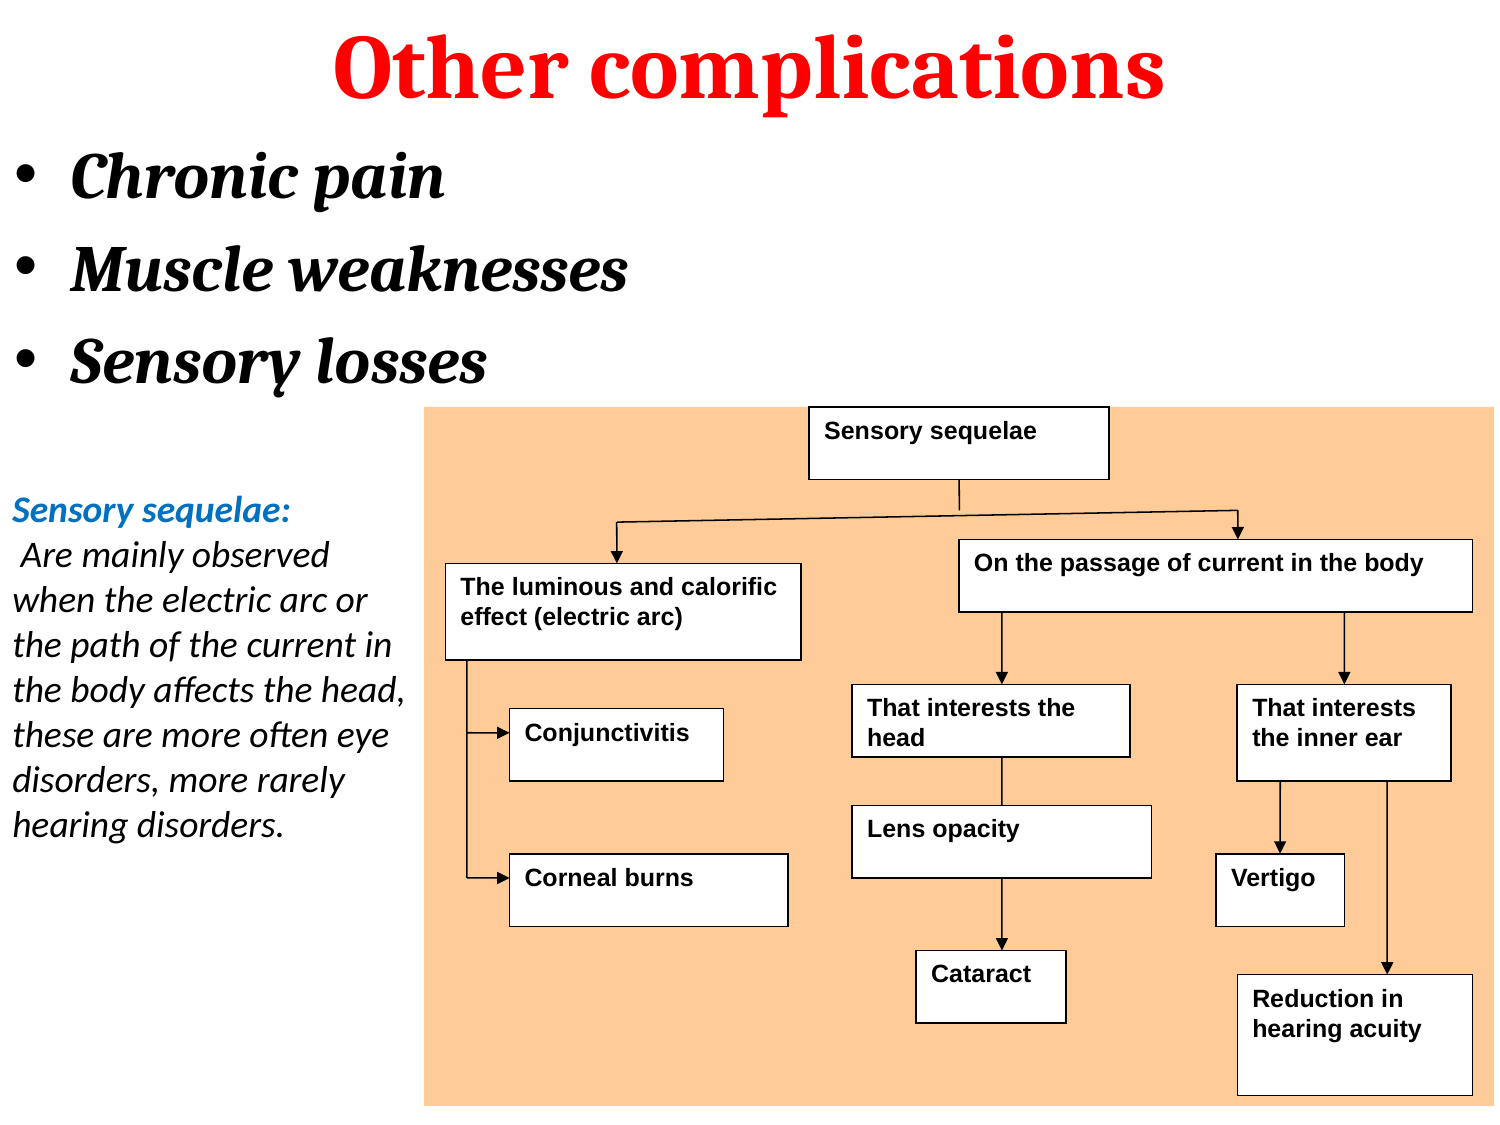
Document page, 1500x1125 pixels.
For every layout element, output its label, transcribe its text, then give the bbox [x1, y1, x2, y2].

text_box Other complications [74, 0, 1425, 104]
text_box Chronic pain Muscle weaknesses Sensory losses [0, 125, 1350, 407]
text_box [423, 406, 1495, 1107]
text_box Sensory sequelae: Are mainly observed when the electric arc or the path of the current in the body affects the head, these are more often eye disorders, more rarely hearing disorders. [12, 484, 414, 846]
